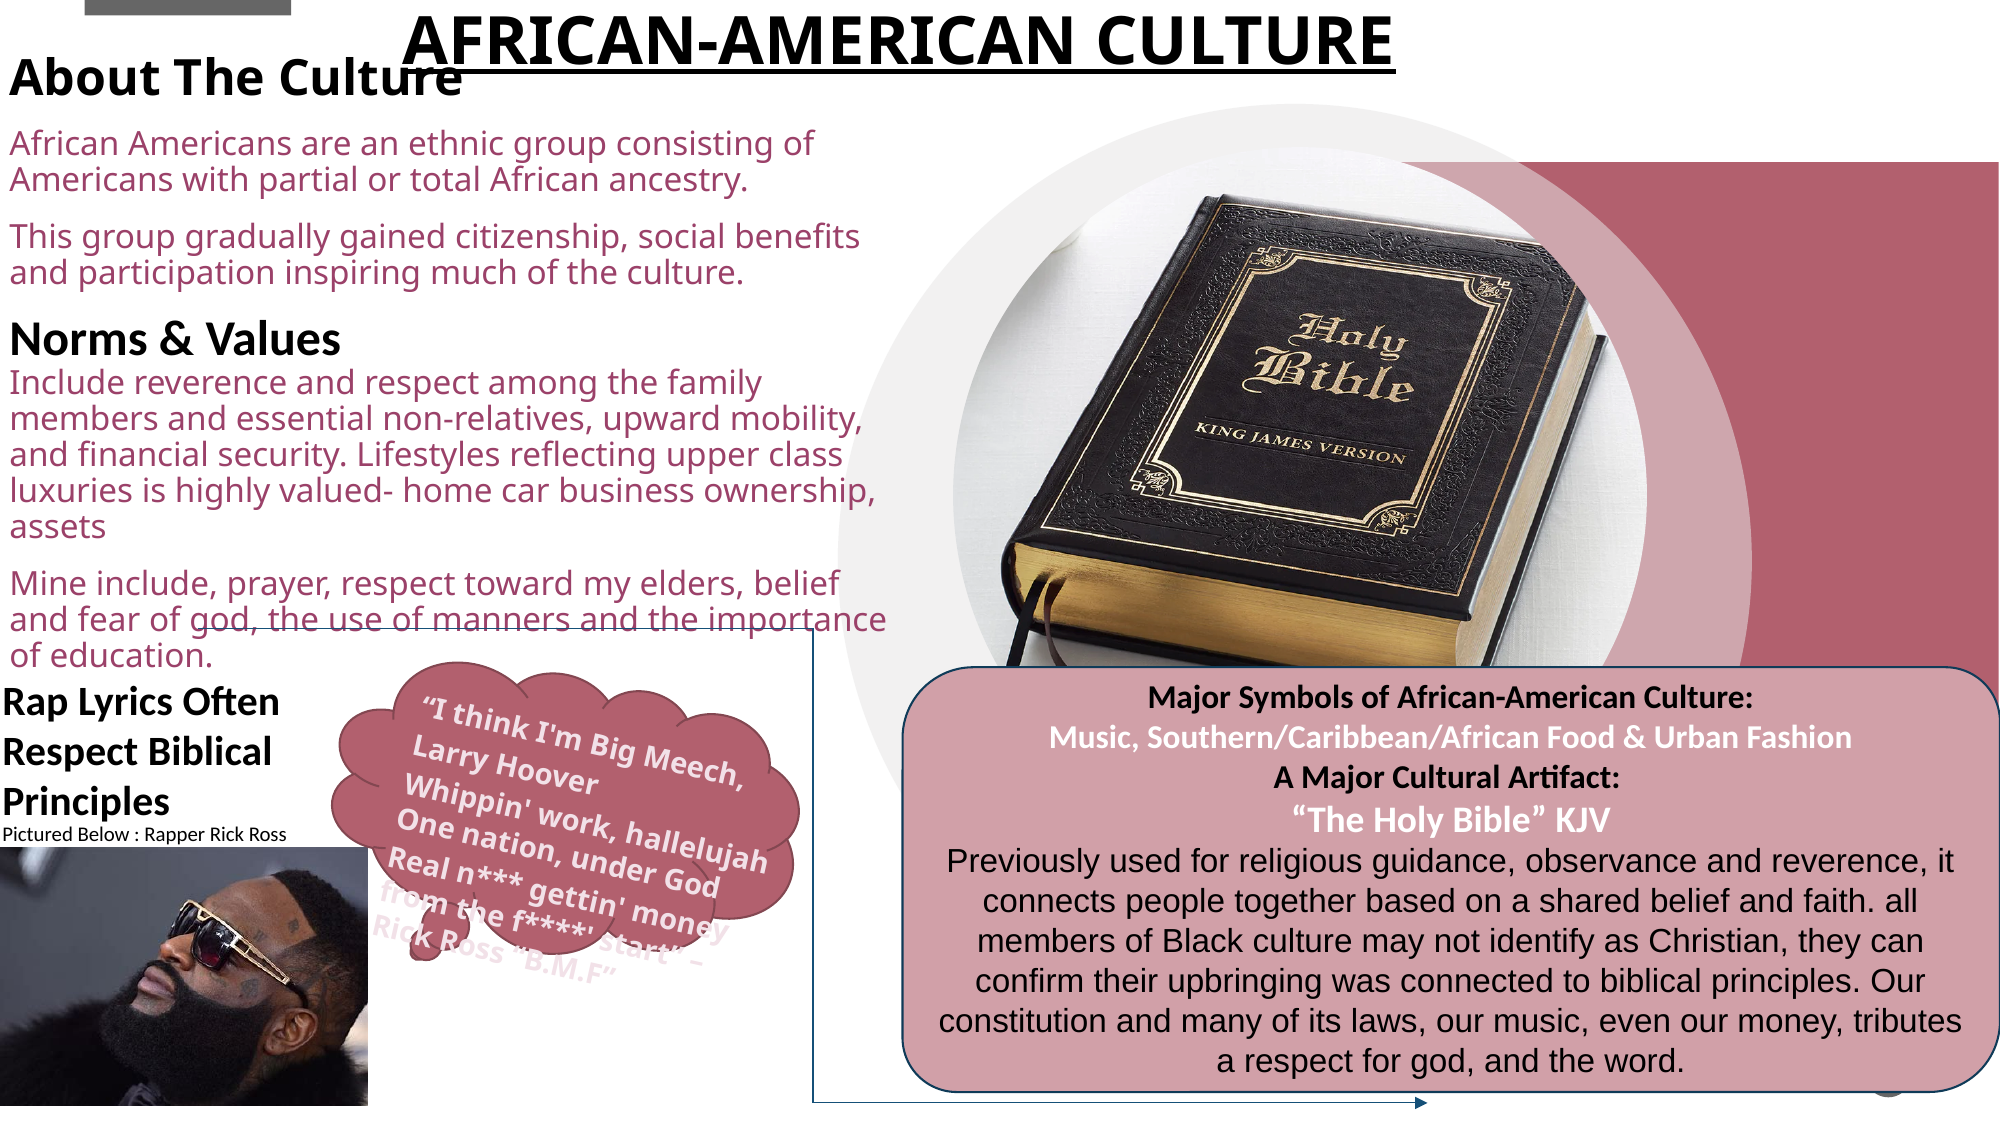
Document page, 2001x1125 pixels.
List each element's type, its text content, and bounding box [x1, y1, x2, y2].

text_box Pictured Below : Rapper Rick Ross [0, 832, 198, 847]
list About The Culture African Americans are an ethnic group consisting of Americans with partial or total African ancestry. This group gradually gained citizenship, social benefits and participation inspiring much of the culture. Norms & Values Include reverence and respect among the family members and essential non-relatives, upward mobility, and financial security. Lifestyles reflecting upper class luxuries is highly valued- home car business ownership, assets Mine include, prayer, respect toward my elders, belief and fear of god, the use of manners and the importance of education. [9, 52, 897, 666]
text_box Rap Lyrics Often Respect Biblical Principles [0, 666, 198, 832]
title African-American Culture [401, 0, 1397, 135]
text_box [198, 628, 1428, 1103]
text_box Major Symbols of African-American Culture: Music, Southern/Caribbean/African Food & Urban Fashion A Major Cultural Artifact: “The Holy Bible” KJV Previously used for religious guidance, observance and reverence, it connects people together based on a shared belief and faith. all members of Black culture may not identify as Christian, they can confirm their upbringing was connected to biblical principles. Our constitution and many of its laws, our music, even our money, tributes a respect for god, and the word. [1428, 666, 2000, 1094]
picture [0, 847, 368, 1106]
picture [953, 147, 1647, 844]
